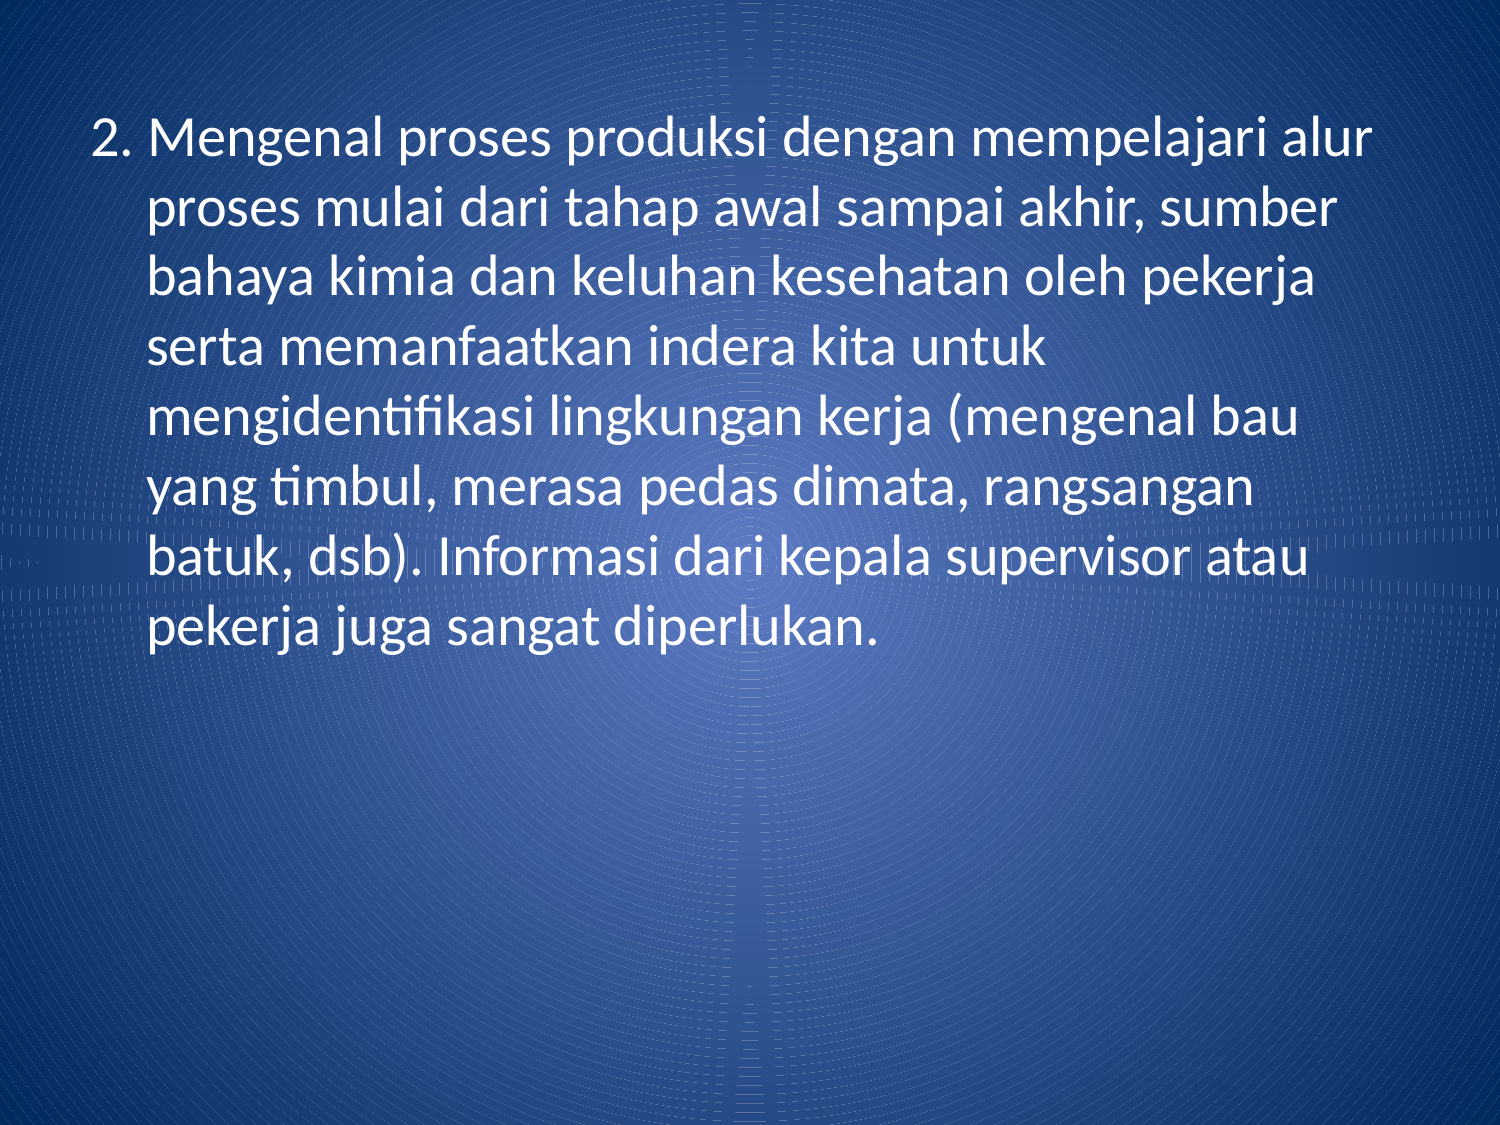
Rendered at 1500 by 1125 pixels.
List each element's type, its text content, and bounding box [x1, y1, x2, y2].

list 2. Mengenal proses produksi dengan mempelajari alur proses mulai dari tahap awal sampai akhir, sumber bahaya kimia dan keluhan kesehatan oleh pekerja serta memanfaatkan indera kita untuk mengidentifikasi lingkungan kerja (mengenal bau yang timbul, merasa pedas dimata, rangsangan batuk, dsb). Informasi dari kepala supervisor atau pekerja juga sangat diperlukan. [75, 90, 1425, 1005]
